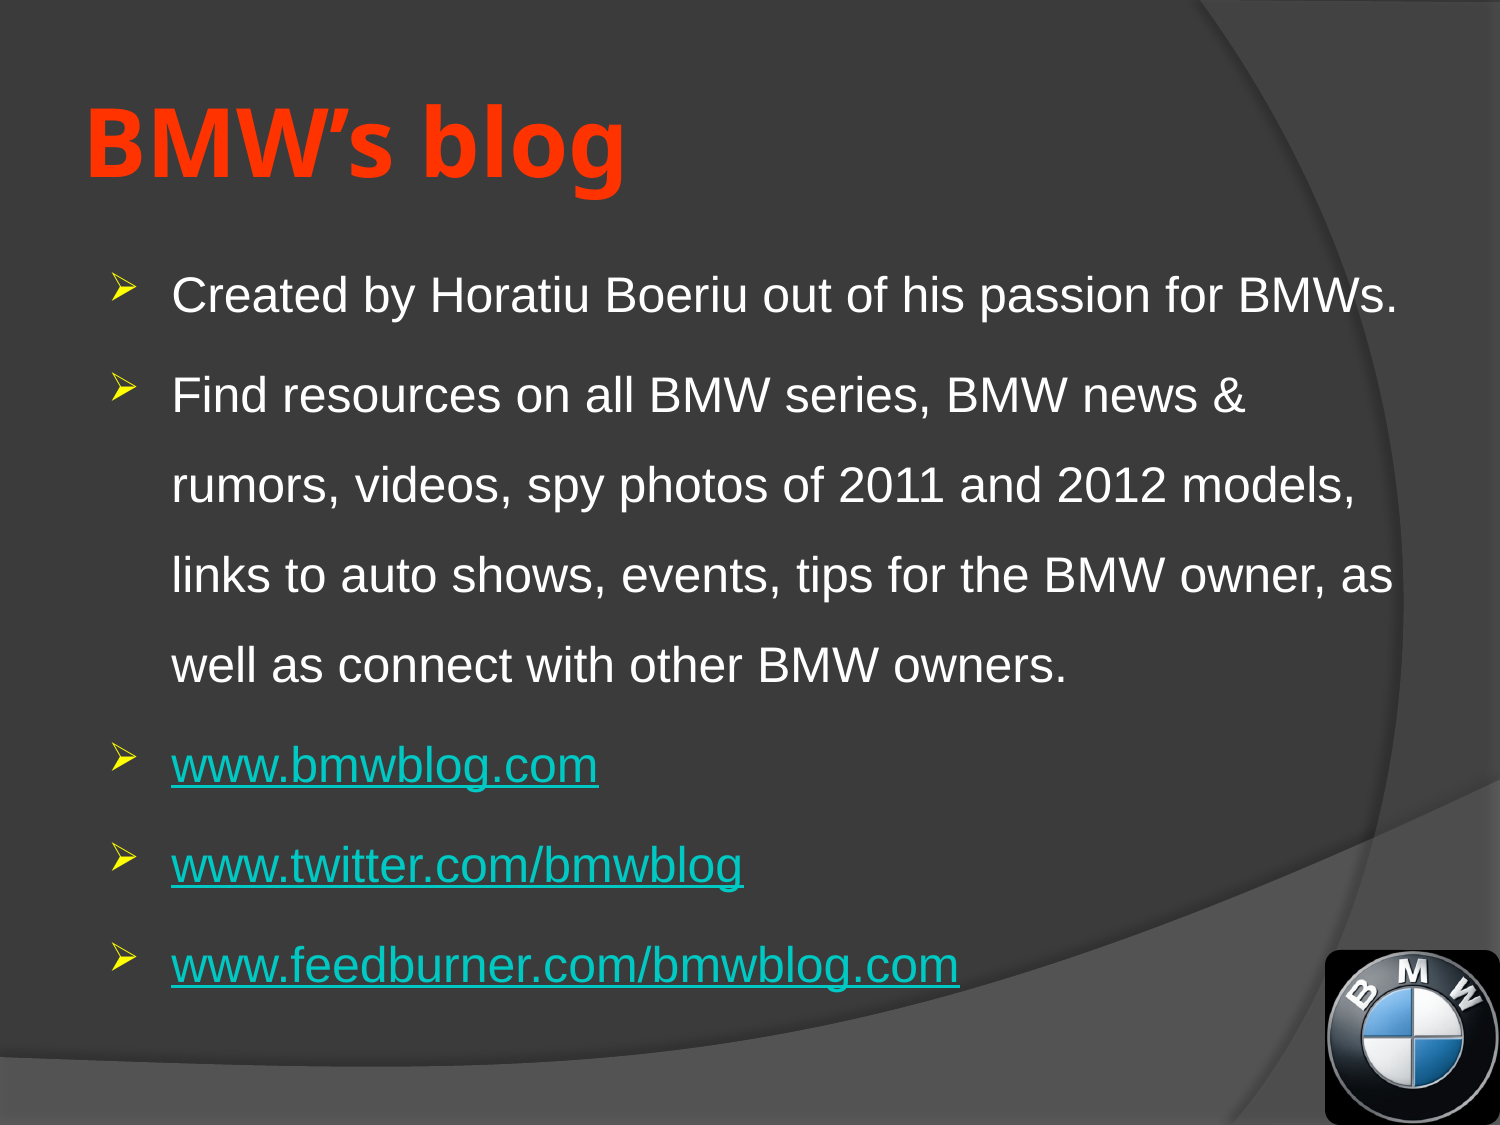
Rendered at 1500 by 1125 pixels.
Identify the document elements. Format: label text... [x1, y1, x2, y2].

title BMW’s blog [75, 45, 1300, 233]
picture [1324, 949, 1500, 1125]
list Created by Horatiu Boeriu out of his passion for BMWs. Find resources on all BMW series, BMW news & rumors, videos, spy photos of 2011 and 2012 models, links to auto shows, events, tips for the BMW owner, as well as connect with other BMW owners. www.bmwblog.com www.twitter.com/bmwblog www.feedburner.com/bmwblog.com [87, 224, 1425, 1100]
